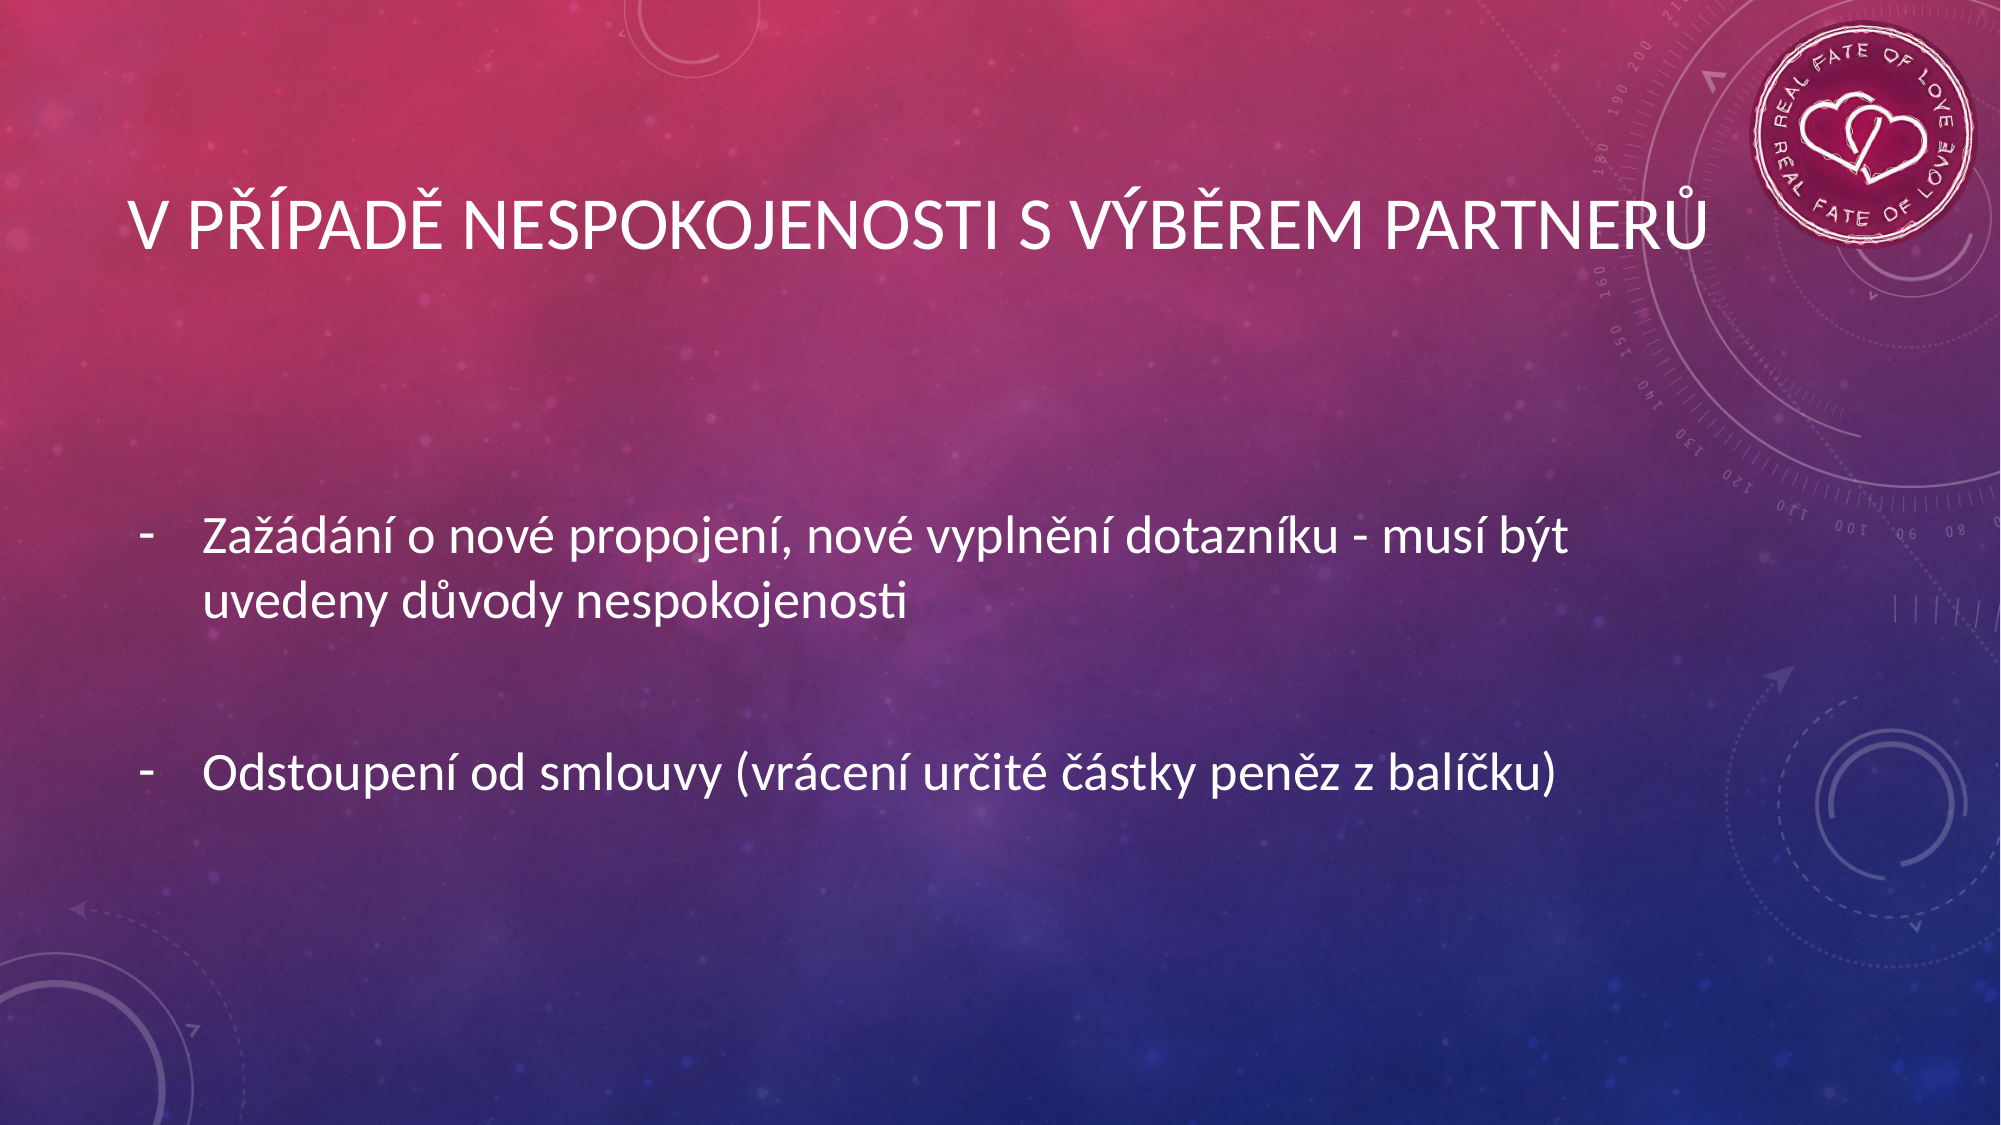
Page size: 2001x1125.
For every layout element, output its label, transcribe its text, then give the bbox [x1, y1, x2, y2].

title V PŘÍPADĚ NESPOKOJENOSTI S VÝBĚREM PARTNERŮ [112, 99, 1775, 339]
list Zažádání o nové propojení, nové vyplnění dotazníku - musí být uvedeny důvody nespokojenosti Odstoupení od smlouvy (vrácení určité částky peněz z balíčku) [112, 351, 1775, 950]
picture [0, 0, 2001, 1125]
